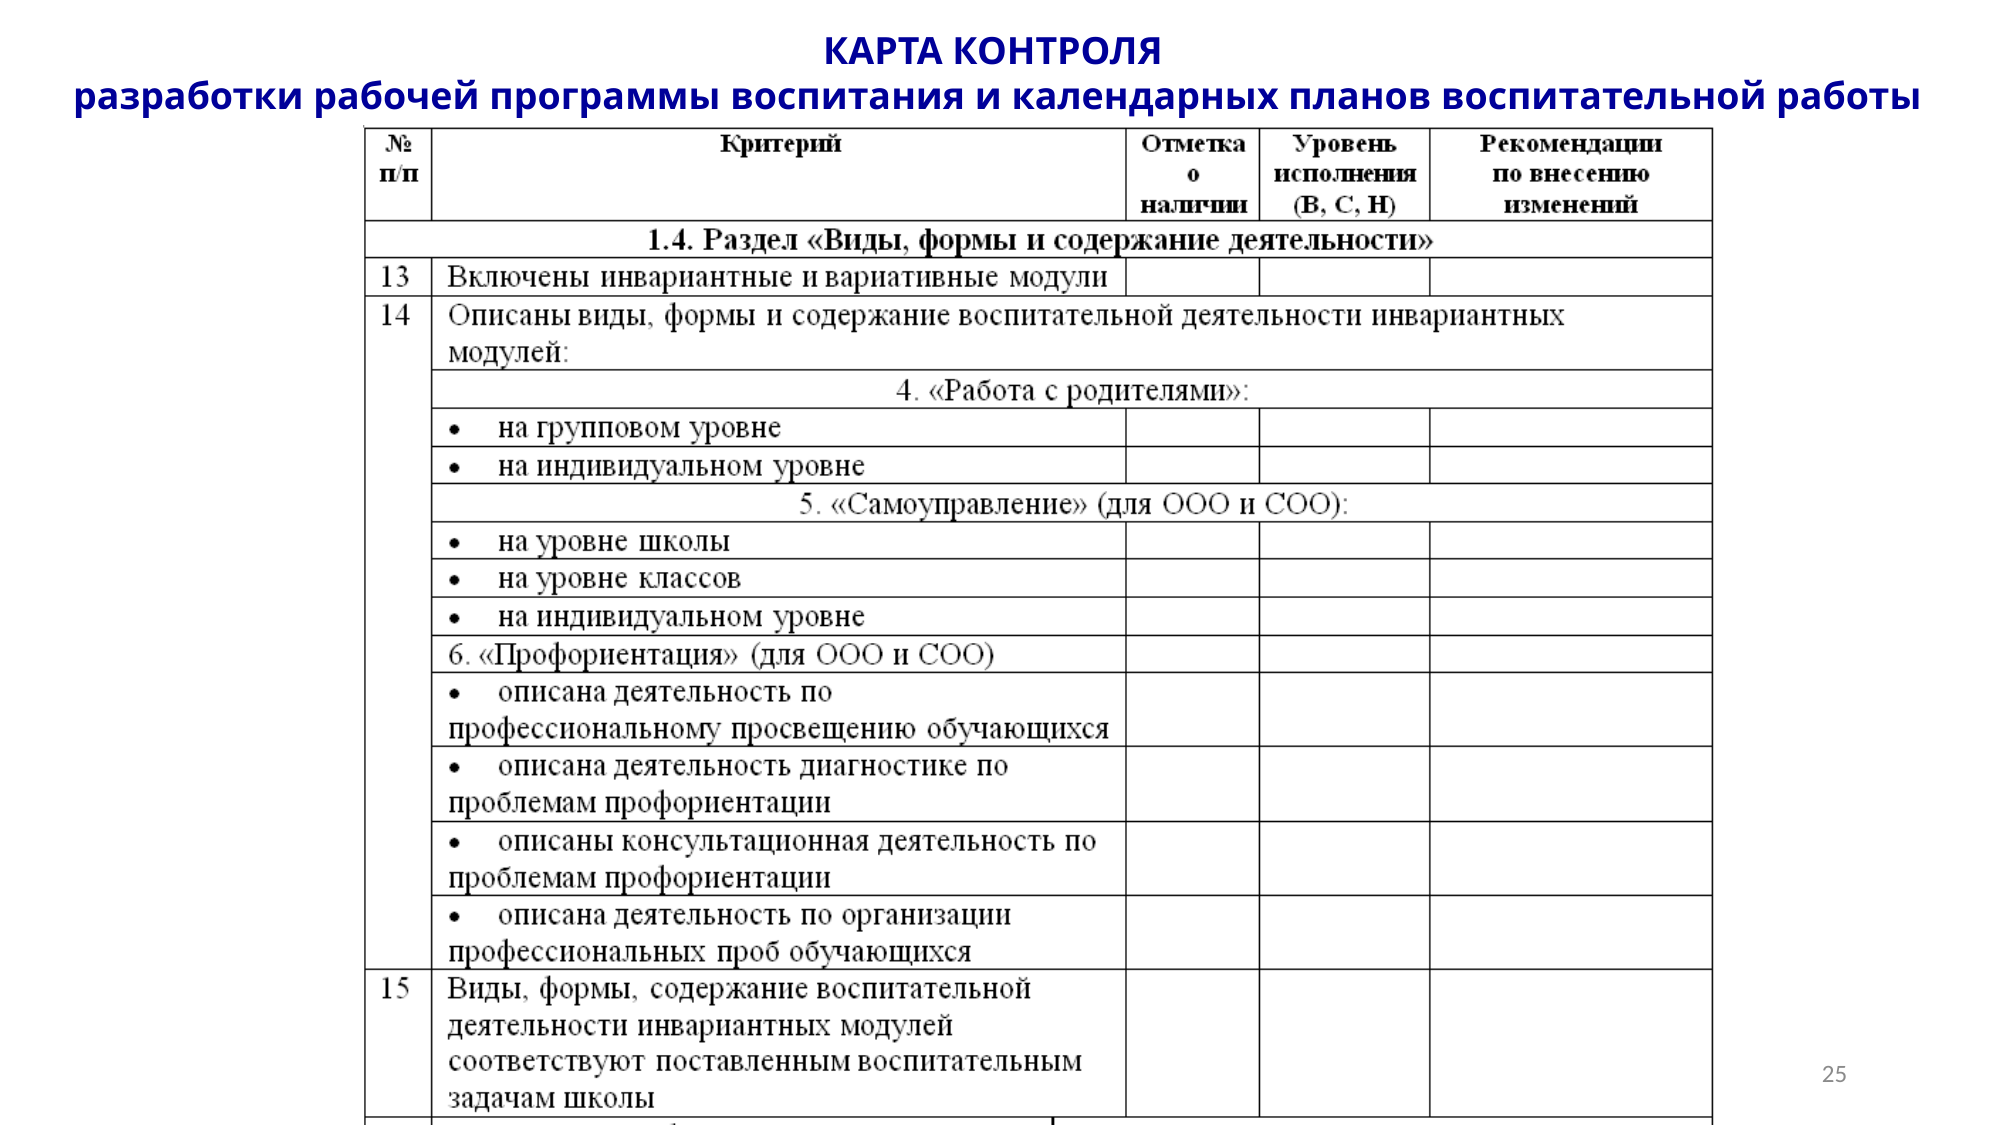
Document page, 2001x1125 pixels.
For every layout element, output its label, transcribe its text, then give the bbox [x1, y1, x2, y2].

text_box КАРТА КОНТРОЛЯ разработки рабочей программы воспитания и календарных планов воспитательной работы [28, 19, 1967, 125]
slide_number 25 [1719, 1042, 1863, 1103]
picture [363, 125, 1719, 1125]
